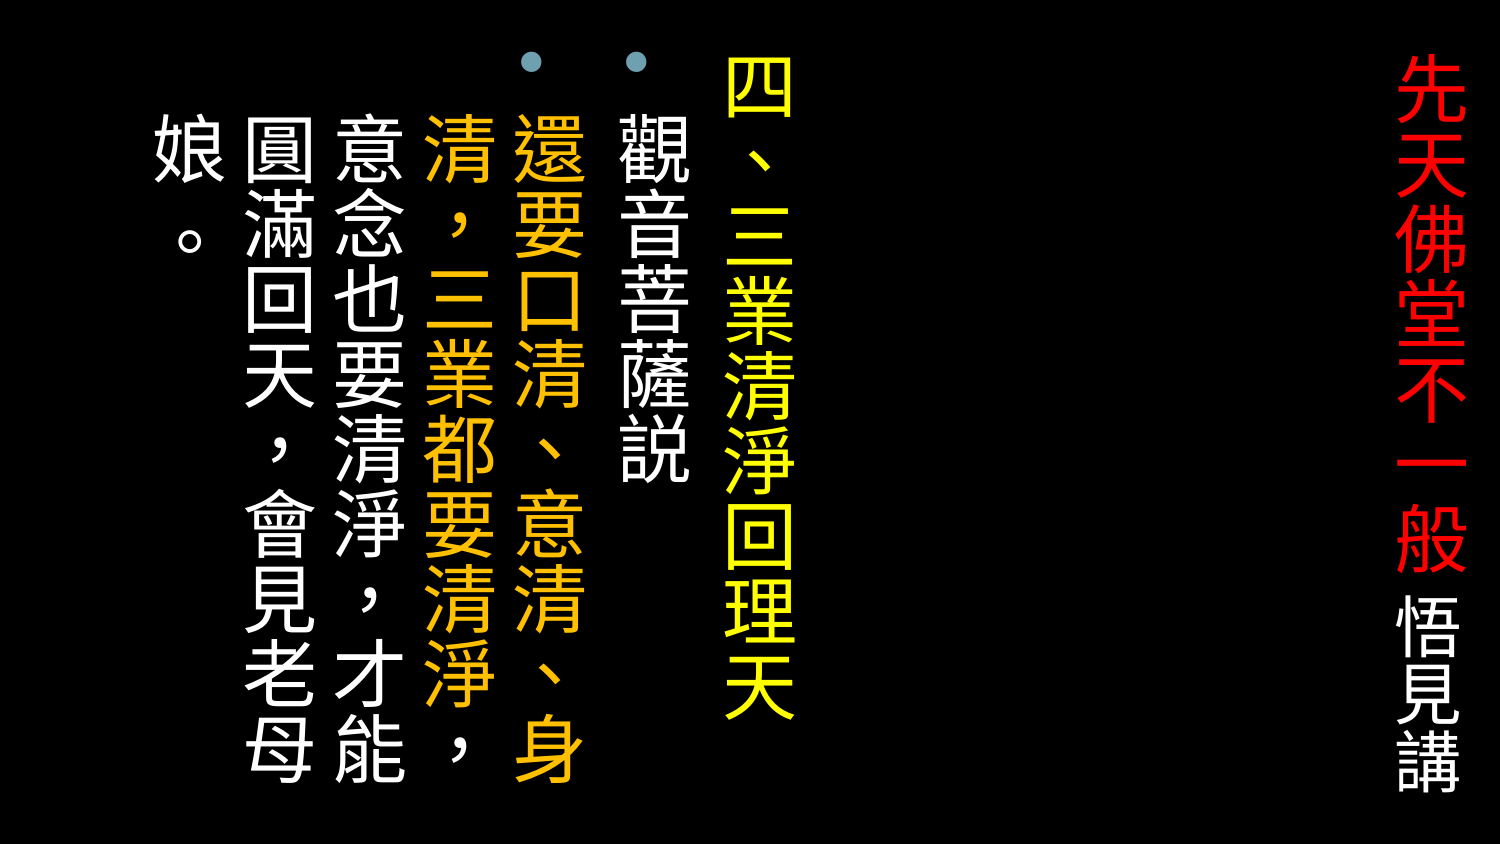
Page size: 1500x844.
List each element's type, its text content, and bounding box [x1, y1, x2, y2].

title 先天佛堂不一般 悟見講 [1376, 27, 1483, 820]
list 四、三業清淨回理天 觀音菩薩説 還要口清、意清、身清，三業都要清淨，意念也要清淨，才能圓滿回天，會見老母娘 。 [29, 27, 1365, 820]
